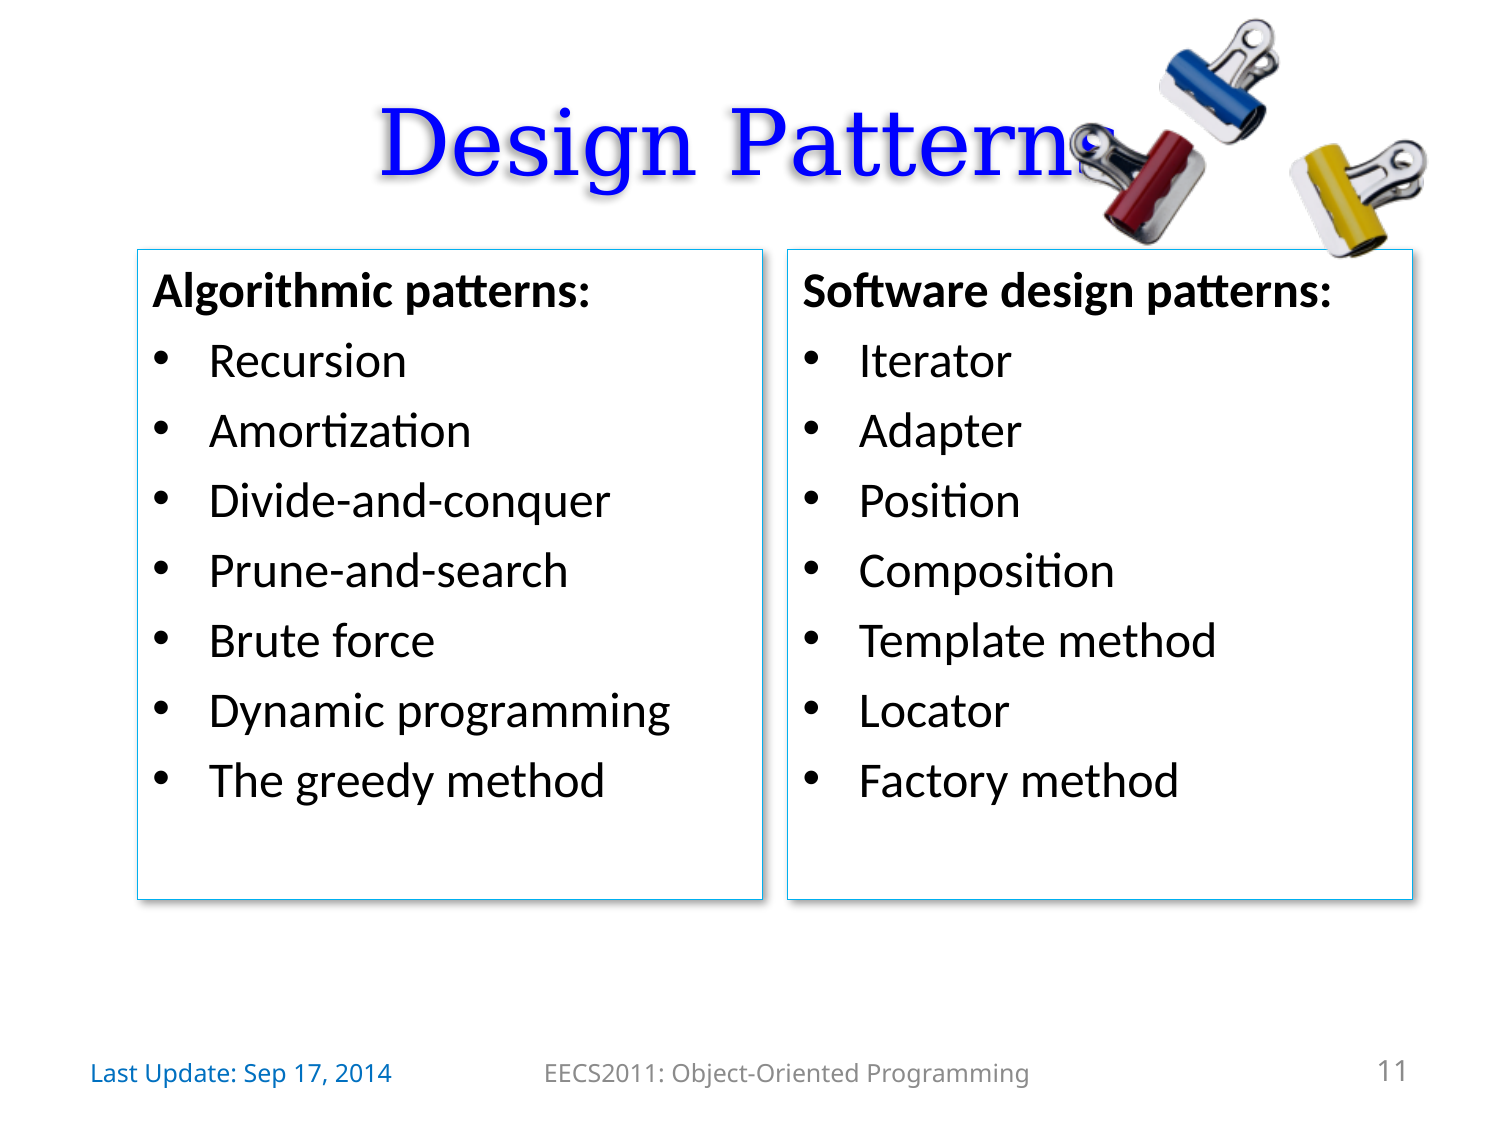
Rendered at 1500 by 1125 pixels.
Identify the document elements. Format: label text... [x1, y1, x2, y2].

title Design Patterns [75, 45, 1057, 233]
list Algorithmic patterns: Recursion Amortization Divide-and-conquer Prune-and-search Brute force Dynamic programming The greedy method [137, 249, 763, 900]
footer EECS2011: Object-Oriented Programming [512, 1042, 1063, 1103]
list Software design patterns: Iterator Adapter Position Composition Template method Locator Factory method [787, 249, 1413, 900]
picture [1062, 12, 1435, 267]
slide_number 11 [1074, 1042, 1425, 1103]
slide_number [75, 1042, 425, 1103]
